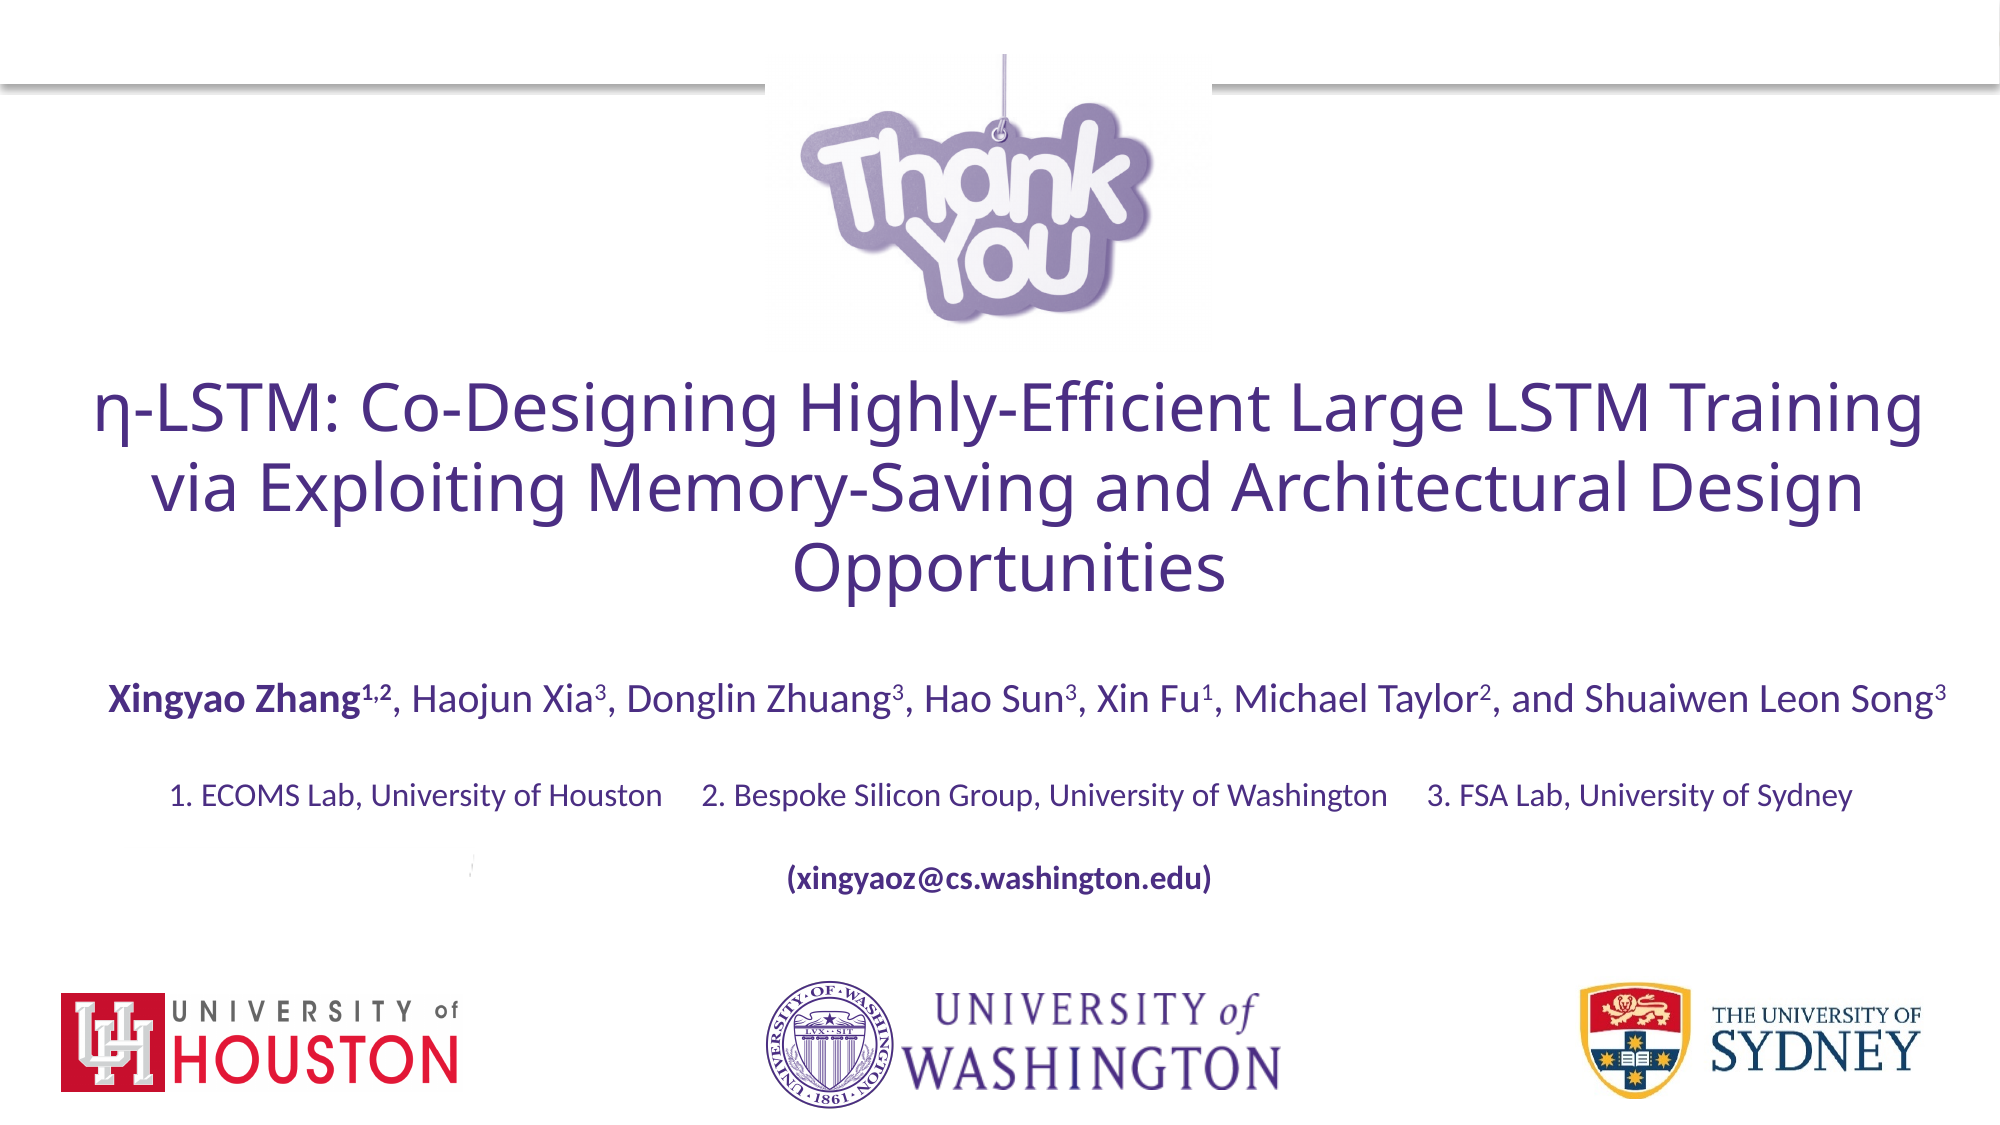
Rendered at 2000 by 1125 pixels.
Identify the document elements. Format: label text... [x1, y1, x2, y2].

title η-LSTM: Co-Designing Highly-Efficient Large LSTM Training via Exploiting Memory-Saving and Architectural Design Opportunities [61, 315, 1958, 612]
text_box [150, 765, 1872, 822]
text_box Xingyao Zhang1,2, Haojun Xia3, Donglin Zhuang3, Hao Sun3, Xin Fu1, Michael Taylor2, and Shuaiwen Leon Song3 [93, 663, 1962, 729]
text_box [61, 993, 463, 1092]
picture [1574, 976, 1930, 1099]
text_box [765, 980, 1282, 1109]
text_box (xingyaoz@cs.washington.edu) [500, 848, 1500, 904]
picture [765, 54, 1212, 352]
